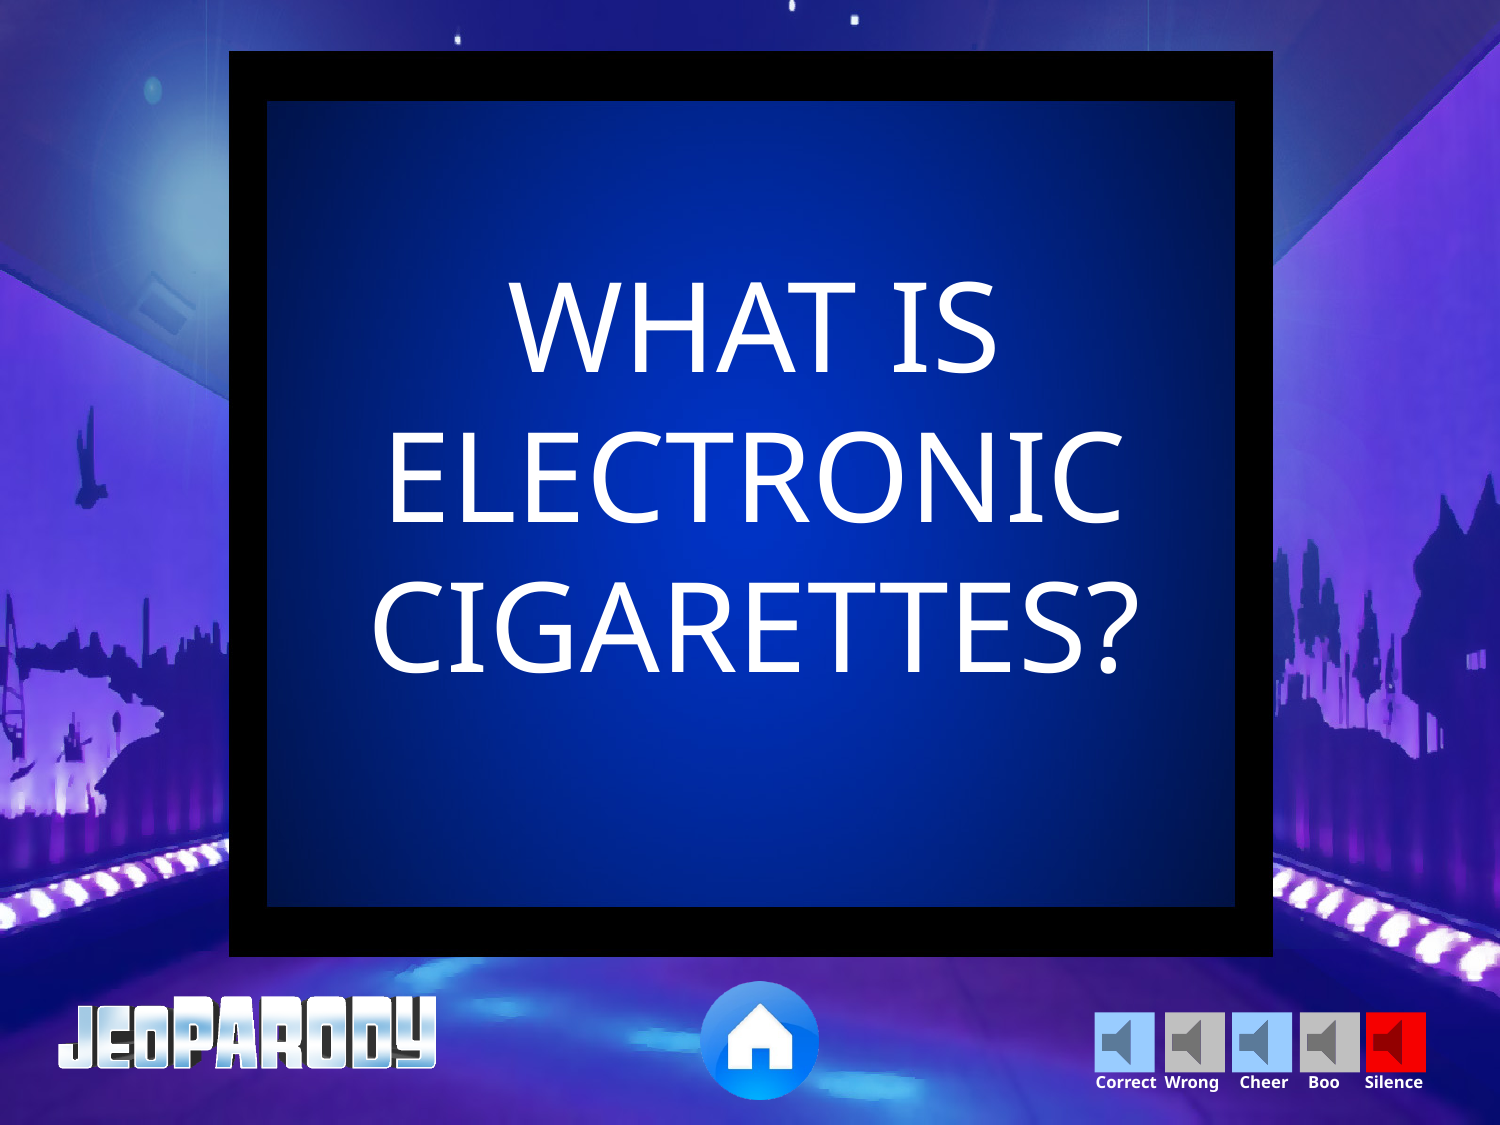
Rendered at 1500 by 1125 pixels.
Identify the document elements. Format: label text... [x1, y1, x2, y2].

text_box WHAT IS ELECTRONIC CIGARETTES? [133, 239, 1375, 705]
picture [0, 0, 1500, 1125]
